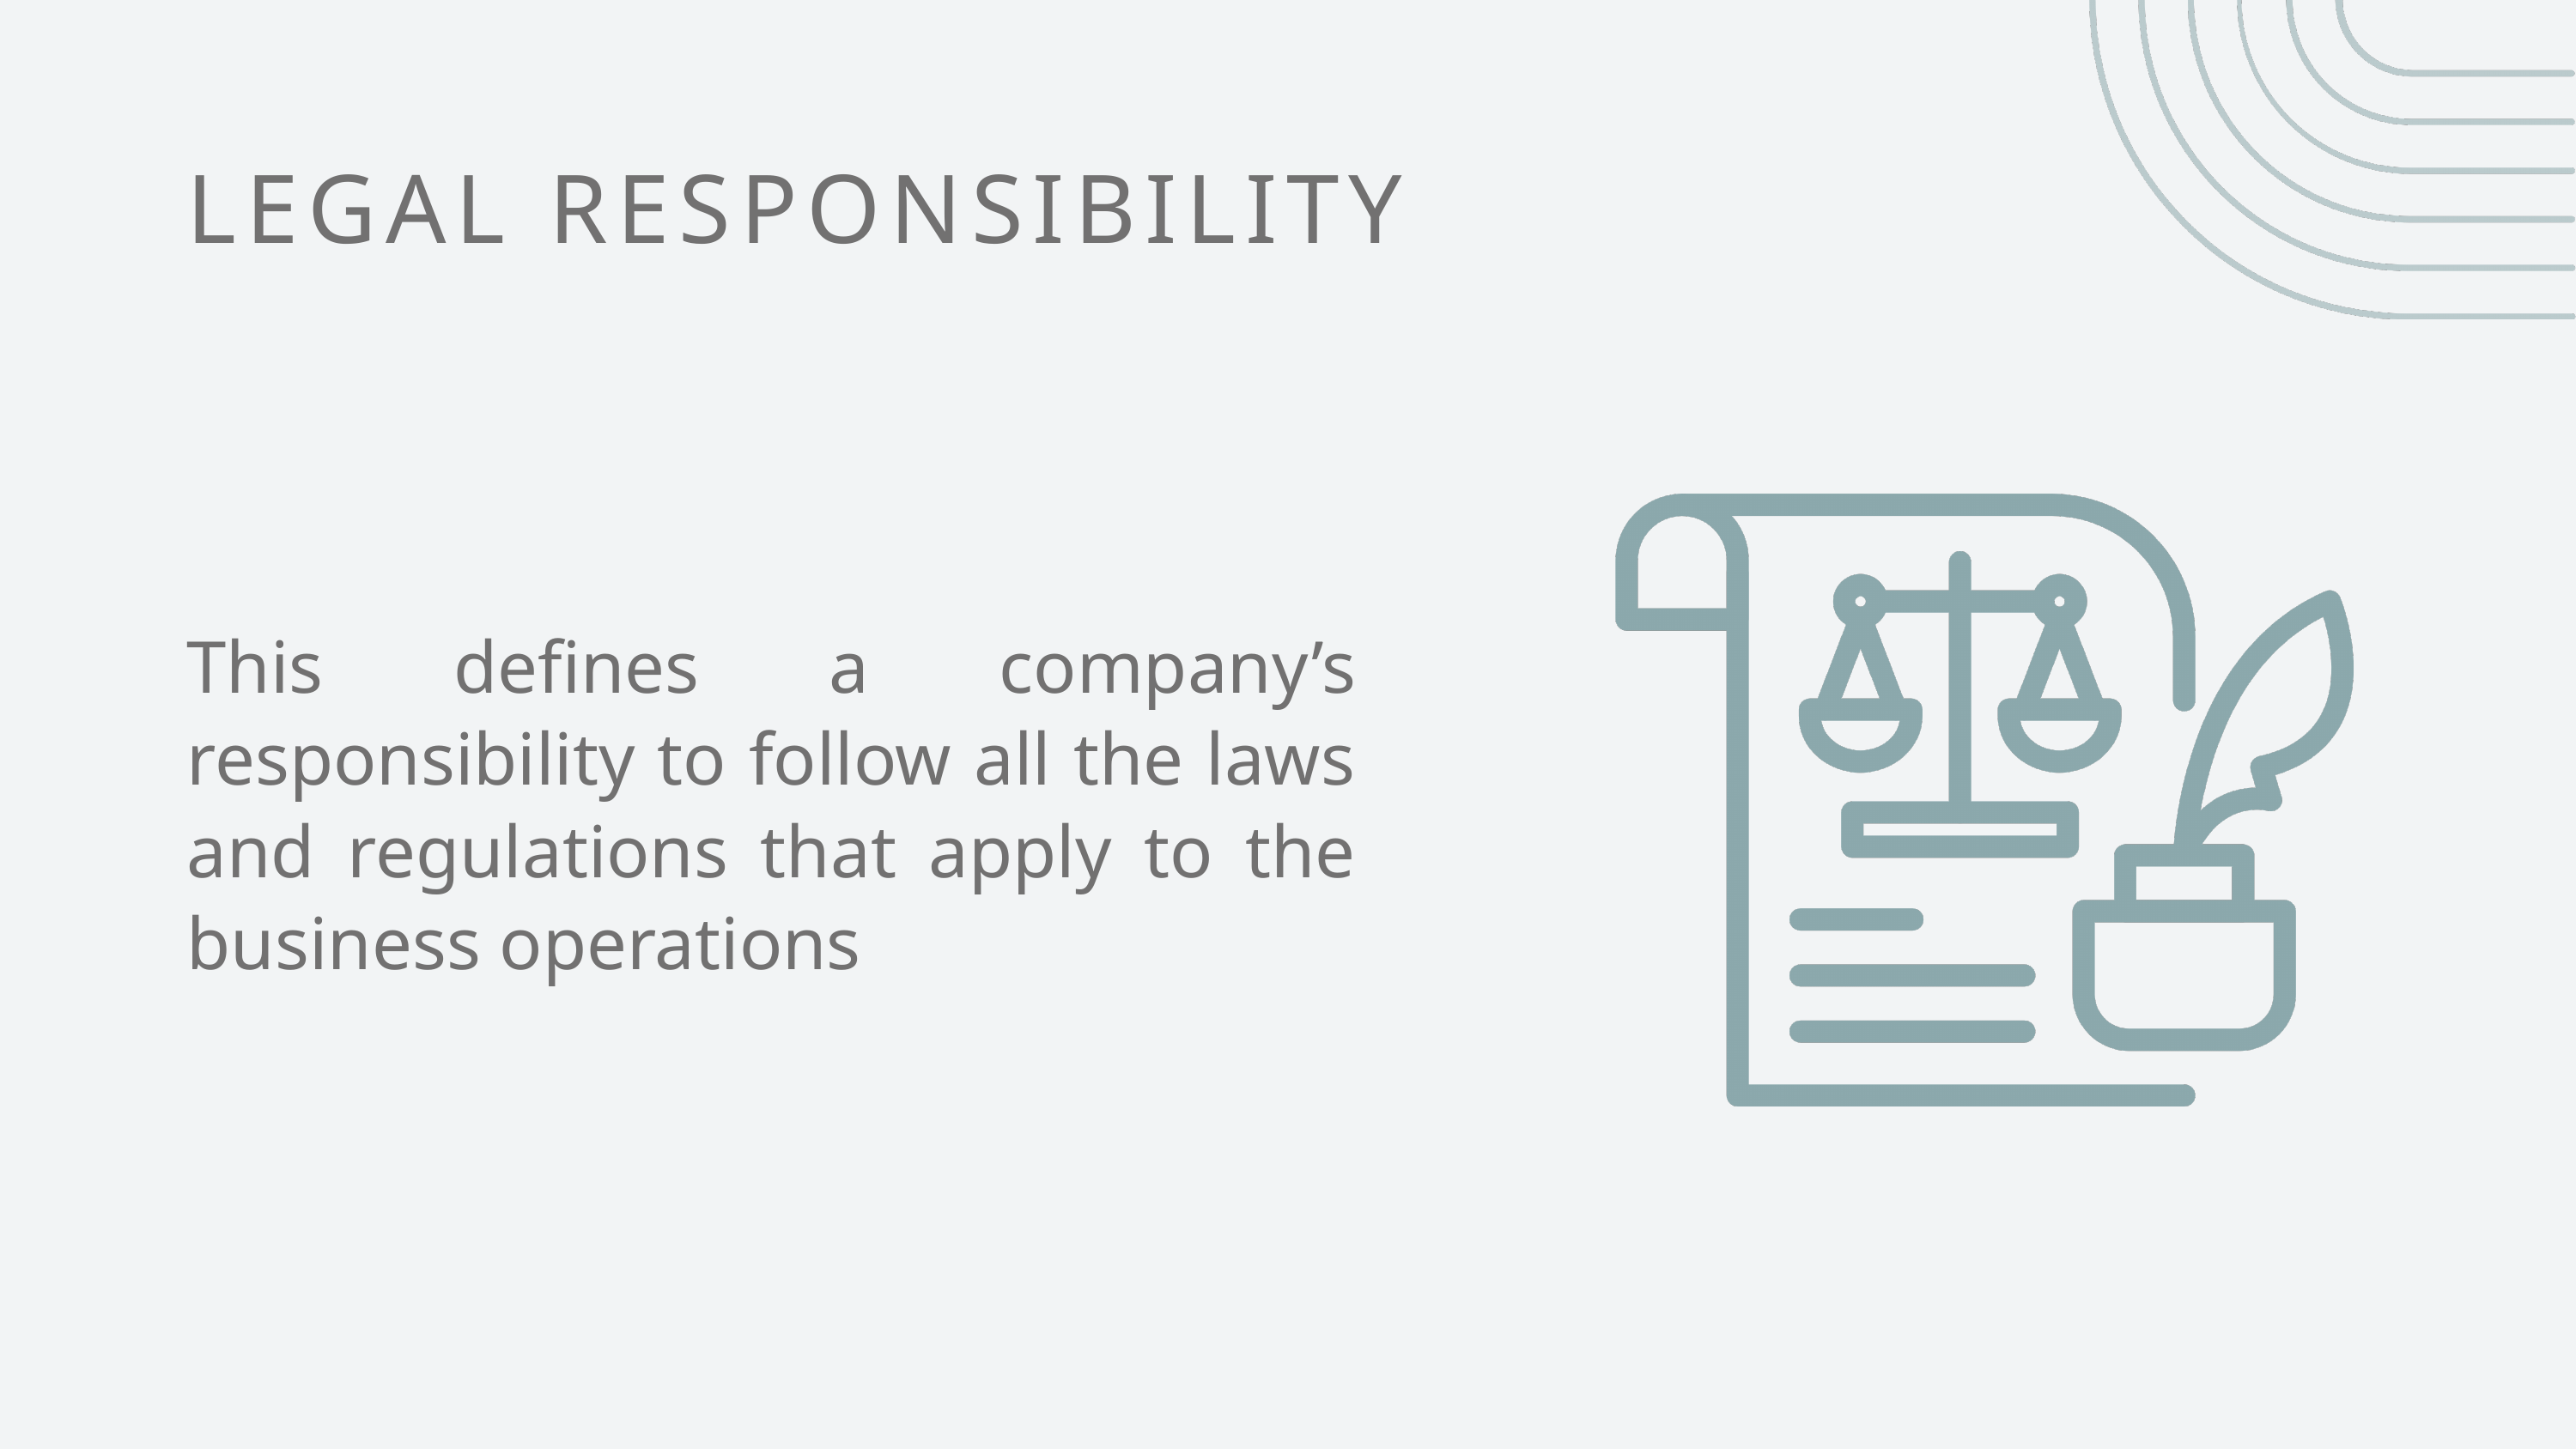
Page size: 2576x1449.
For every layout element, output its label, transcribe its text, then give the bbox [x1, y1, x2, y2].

text_box LEGAL RESPONSIBILITY [186, 130, 2088, 264]
text_box [1615, 494, 2354, 1107]
text_box This defines a company’s responsibility to follow all the laws and regulations that apply to the business operations [186, 615, 1357, 984]
text_box [2088, 0, 2576, 319]
